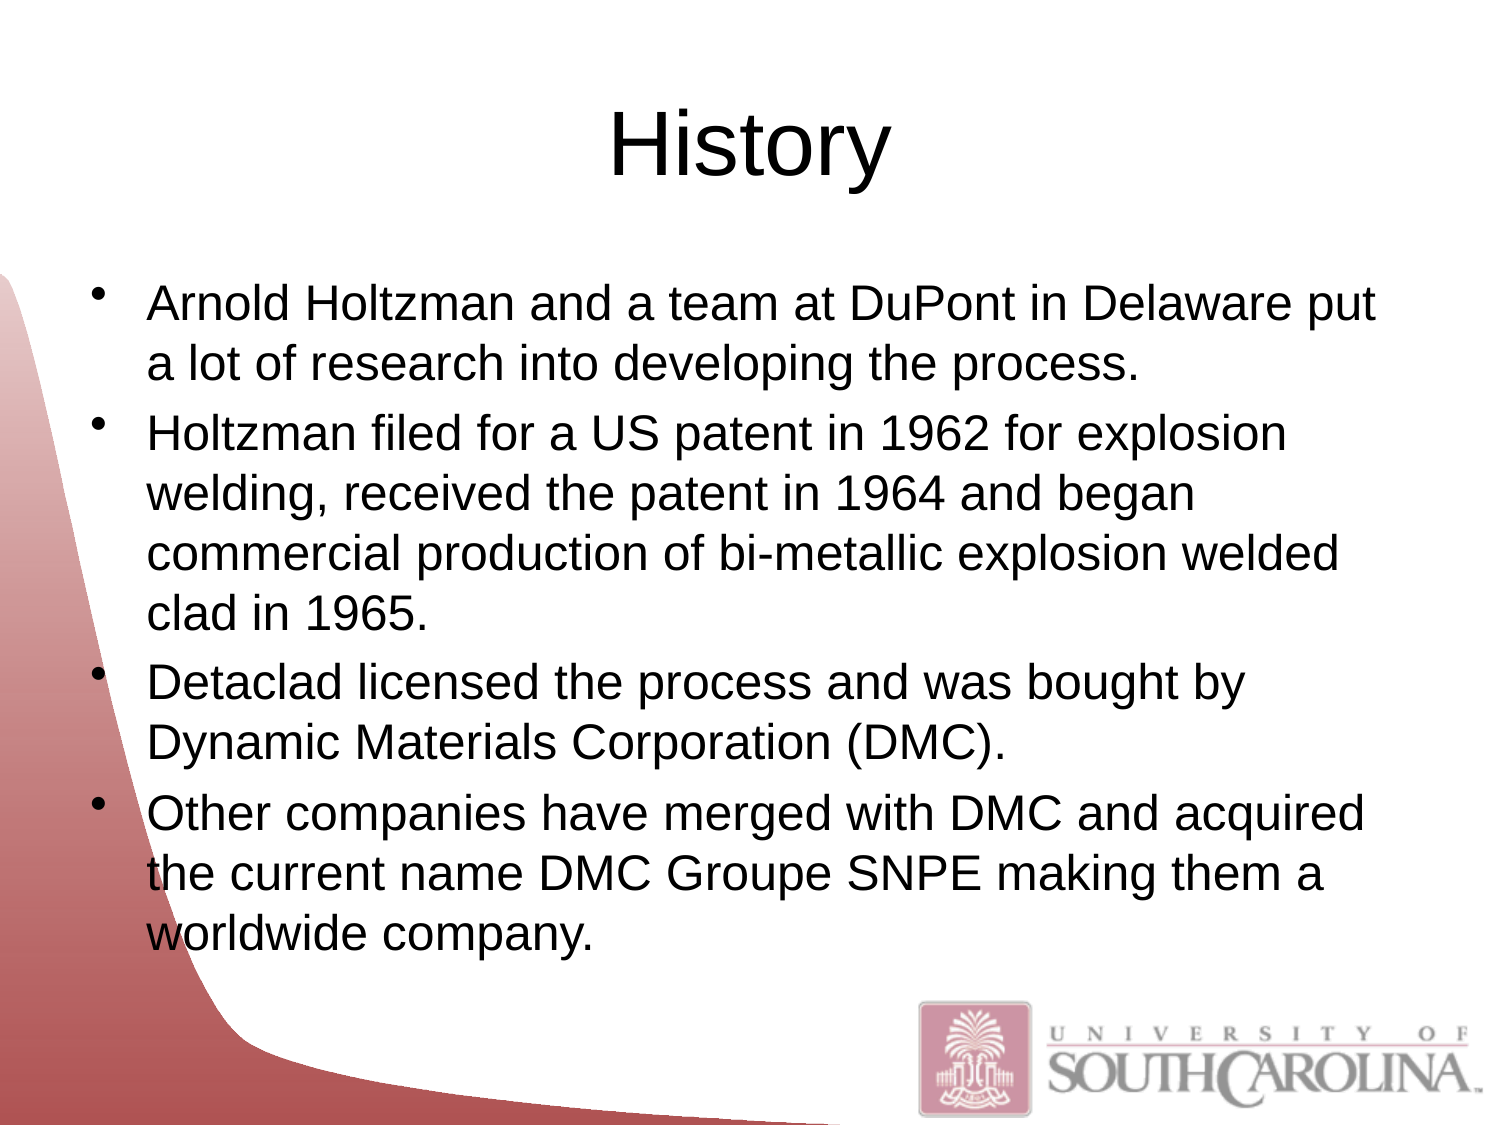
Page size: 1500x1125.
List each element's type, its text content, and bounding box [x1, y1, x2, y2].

title History [74, 44, 1426, 233]
list Arnold Holtzman and a team at DuPont in Delaware put a lot of research into developing the process. Holtzman filed for a US patent in 1962 for explosion welding, received the patent in 1964 and began commercial production of bi-metallic explosion welded clad in 1965. Detaclad licensed the process and was bought by Dynamic Materials Corporation (DMC). Other companies have merged with DMC and acquired the current name DMC Groupe SNPE making them a worldwide company. [74, 262, 1426, 1006]
